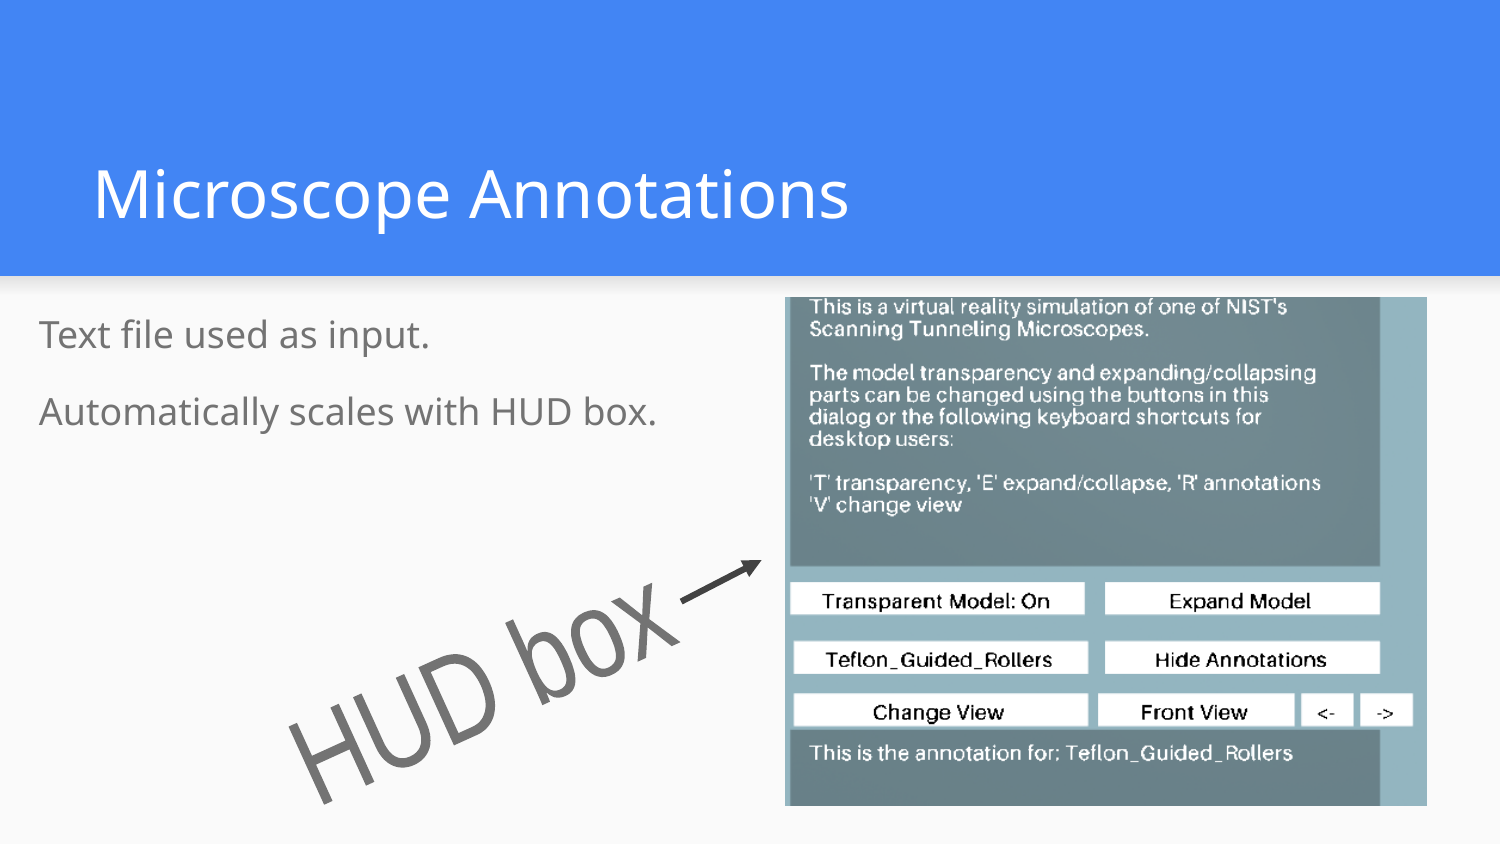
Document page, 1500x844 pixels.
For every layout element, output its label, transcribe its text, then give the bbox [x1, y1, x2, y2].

picture [785, 296, 1427, 807]
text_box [680, 559, 762, 602]
list Text file used as input. Automatically scales with HUD box. [23, 289, 815, 833]
title Microscope Annotations [77, 121, 1427, 248]
